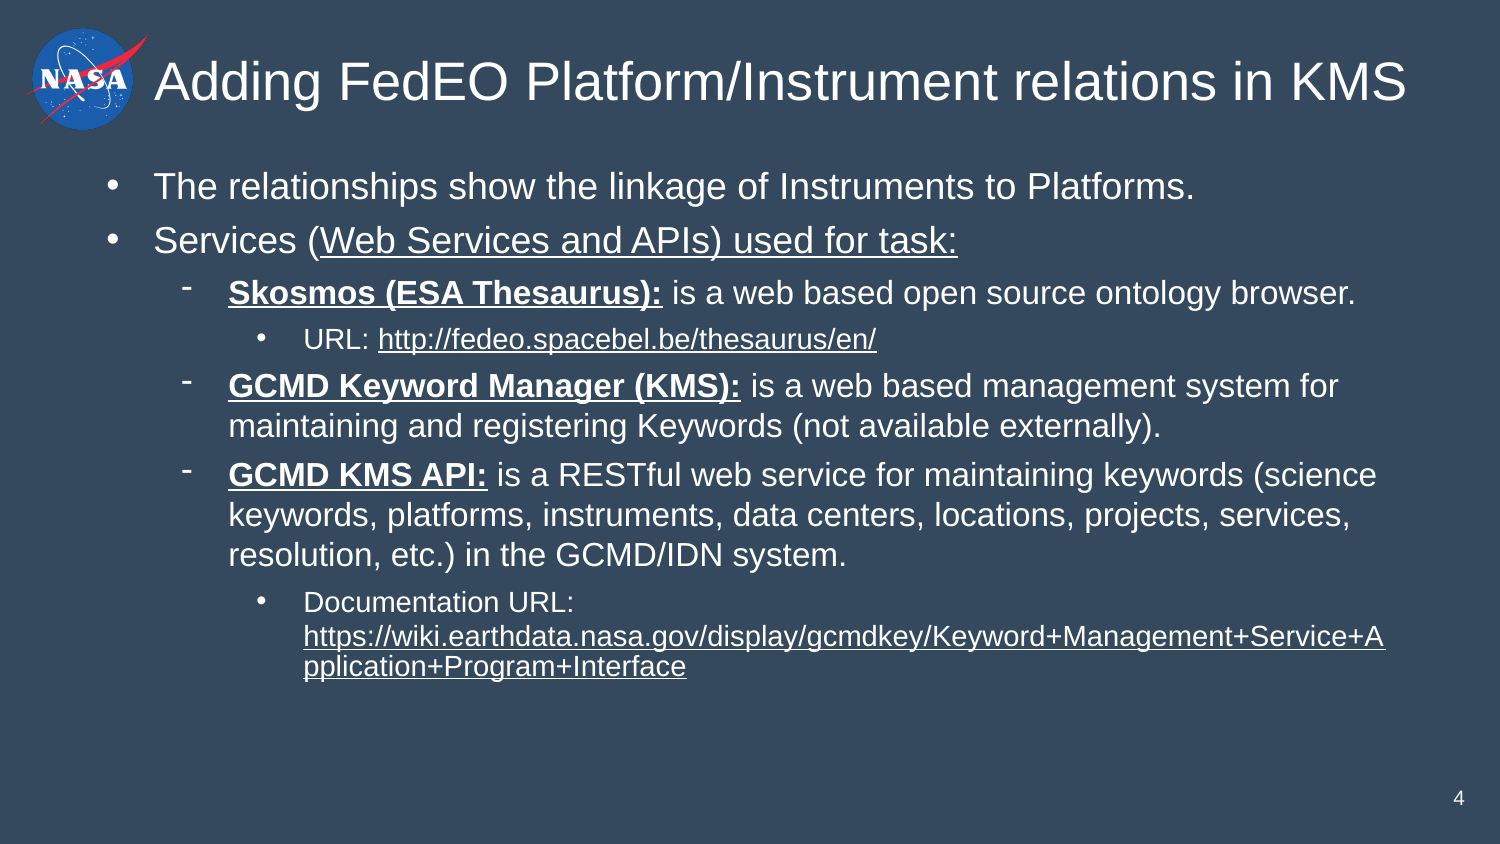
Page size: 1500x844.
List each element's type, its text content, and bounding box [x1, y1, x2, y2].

text_box The relationships show the linkage of Instruments to Platforms. Services (Web Services and APIs) used for task: Skosmos (ESA Thesaurus): is a web based open source ontology browser. URL: http://fedeo.spacebel.be/thesaurus/en/ GCMD Keyword Manager (KMS): is a web based management system for maintaining and registering Keywords (not available externally). GCMD KMS API: is a RESTful web service for maintaining keywords (science keywords, platforms, instruments, data centers, locations, projects, services, resolution, etc.) in the GCMD/IDN system. Documentation URL: https://wiki.earthdata.nasa.gov/display/gcmdkey/Keyword+Management+Service+Application+Program+Interface [95, 139, 1405, 761]
picture [25, 27, 149, 131]
text_box Adding FedEO Platform/Instrument relations in KMS [141, 29, 1422, 138]
slide_number 4 [1389, 764, 1480, 830]
